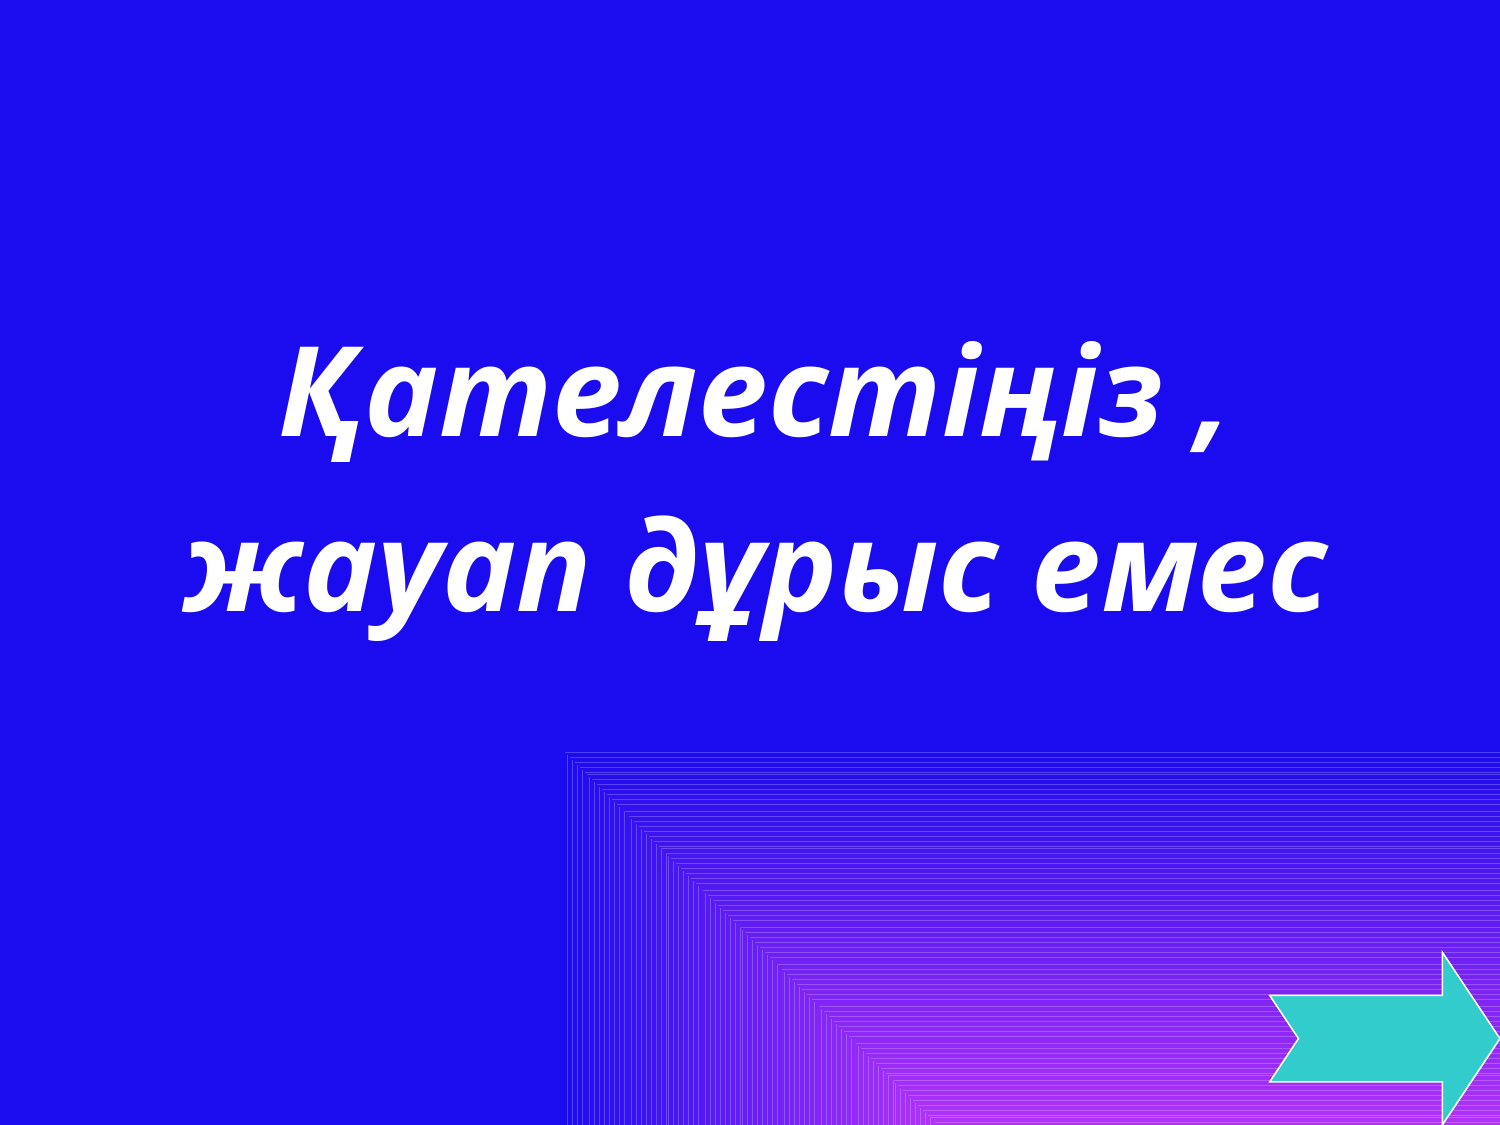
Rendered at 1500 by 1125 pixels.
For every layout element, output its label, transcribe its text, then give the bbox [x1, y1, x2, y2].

subtitle Қателестіңіз , жауап дұрыс емес [62, 62, 1451, 1076]
text_box [1269, 965, 1500, 1125]
